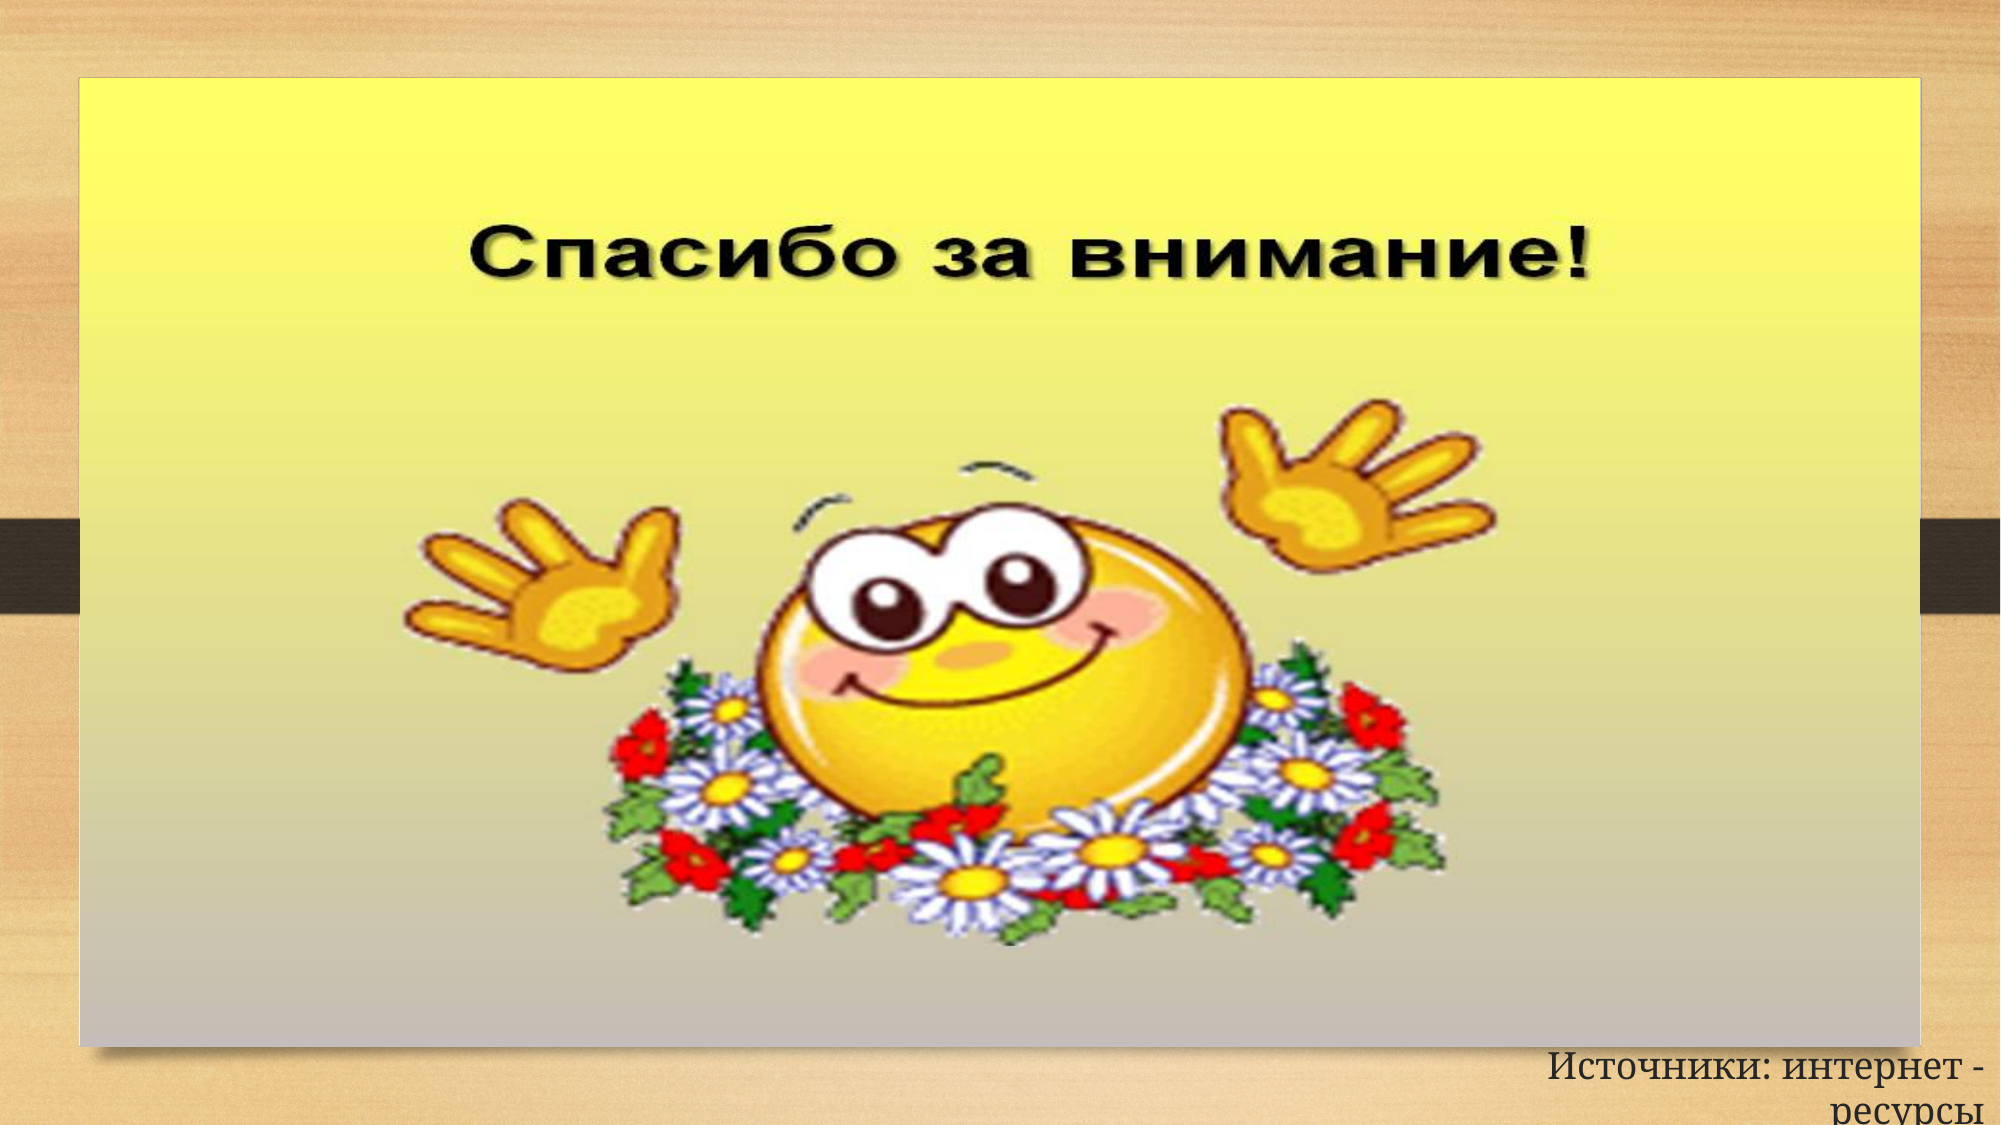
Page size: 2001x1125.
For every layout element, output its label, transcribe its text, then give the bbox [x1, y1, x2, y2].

picture [0, 0, 2001, 1125]
list Источники: интернет - ресурсы [1455, 1034, 2000, 1125]
